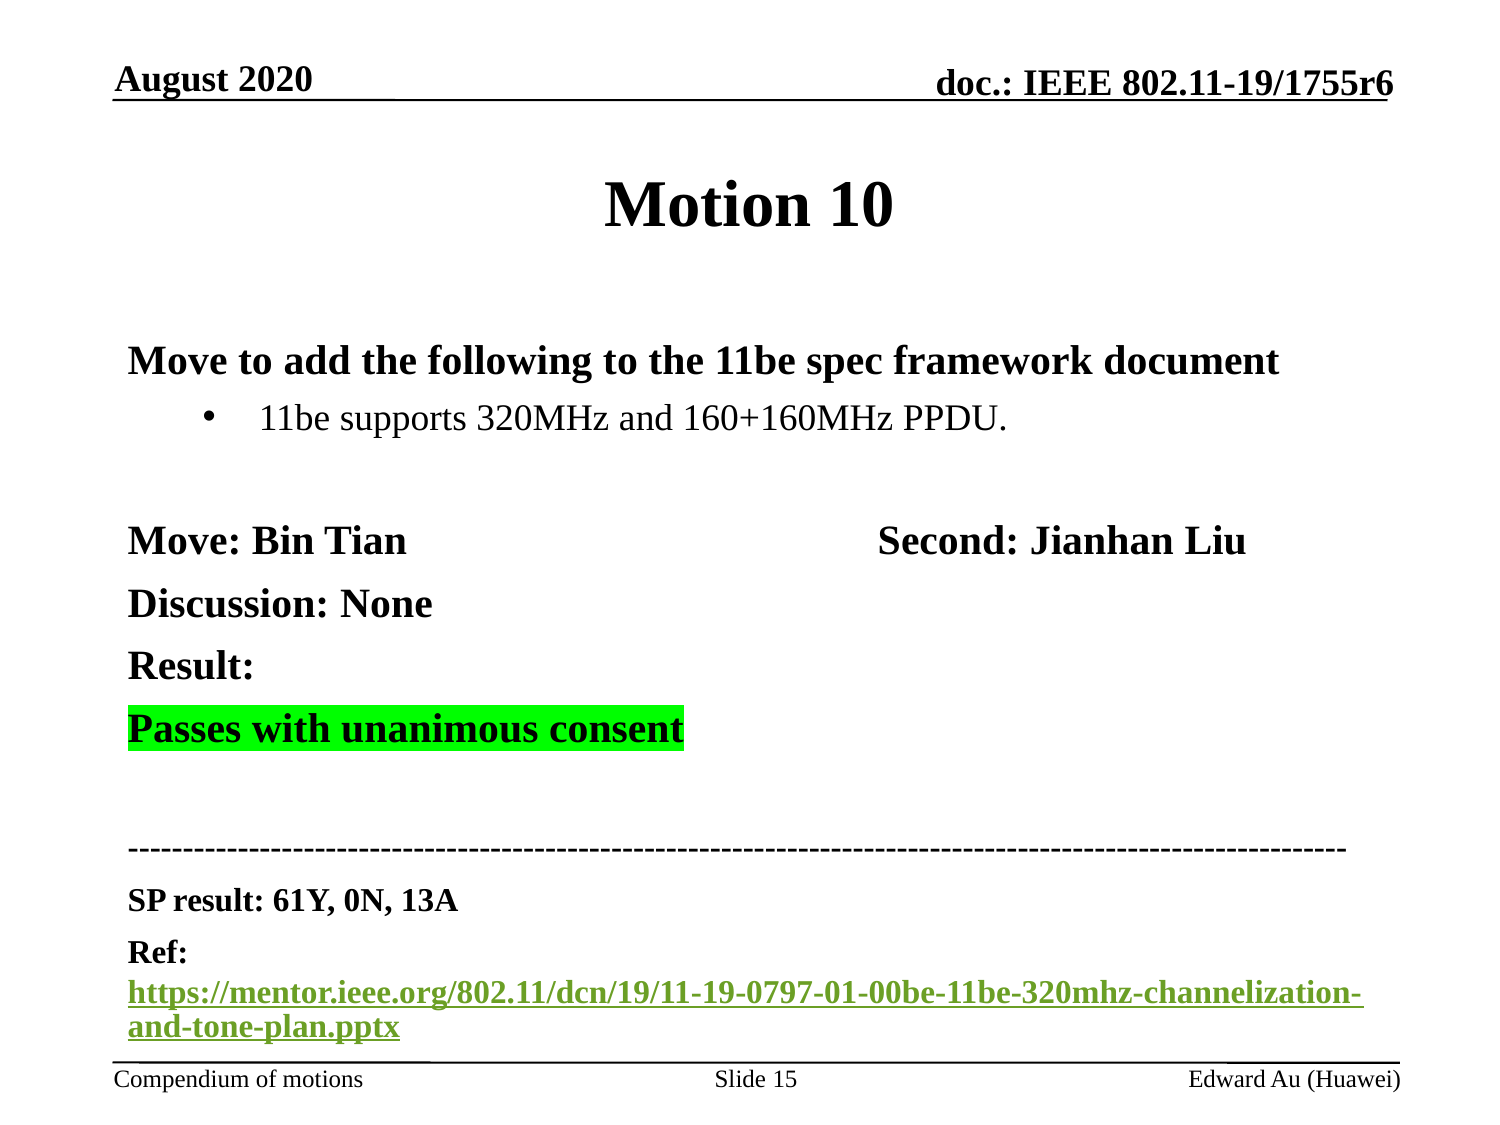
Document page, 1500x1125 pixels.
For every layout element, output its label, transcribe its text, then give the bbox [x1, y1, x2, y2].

footer Edward Au (Huawei) [878, 1061, 1402, 1093]
title Motion 10 [112, 112, 1388, 288]
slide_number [114, 54, 423, 100]
slide_number Slide 15 [712, 1061, 800, 1123]
list Move to add the following to the 11be spec framework document 11be supports 320MHz and 160+160MHz PPDU. Move: Bin Tian Second: Jianhan Liu Discussion: None Result: Passes with unanimous consent --------------------------------------------------------------------------------------------------------------- SP result: 61Y, 0N, 13A Ref: https://mentor.ieee.org/802.11/dcn/19/11-19-0797-01-00be-11be-320mhz-channelization-and-tone-plan.pptx [112, 324, 1388, 1051]
